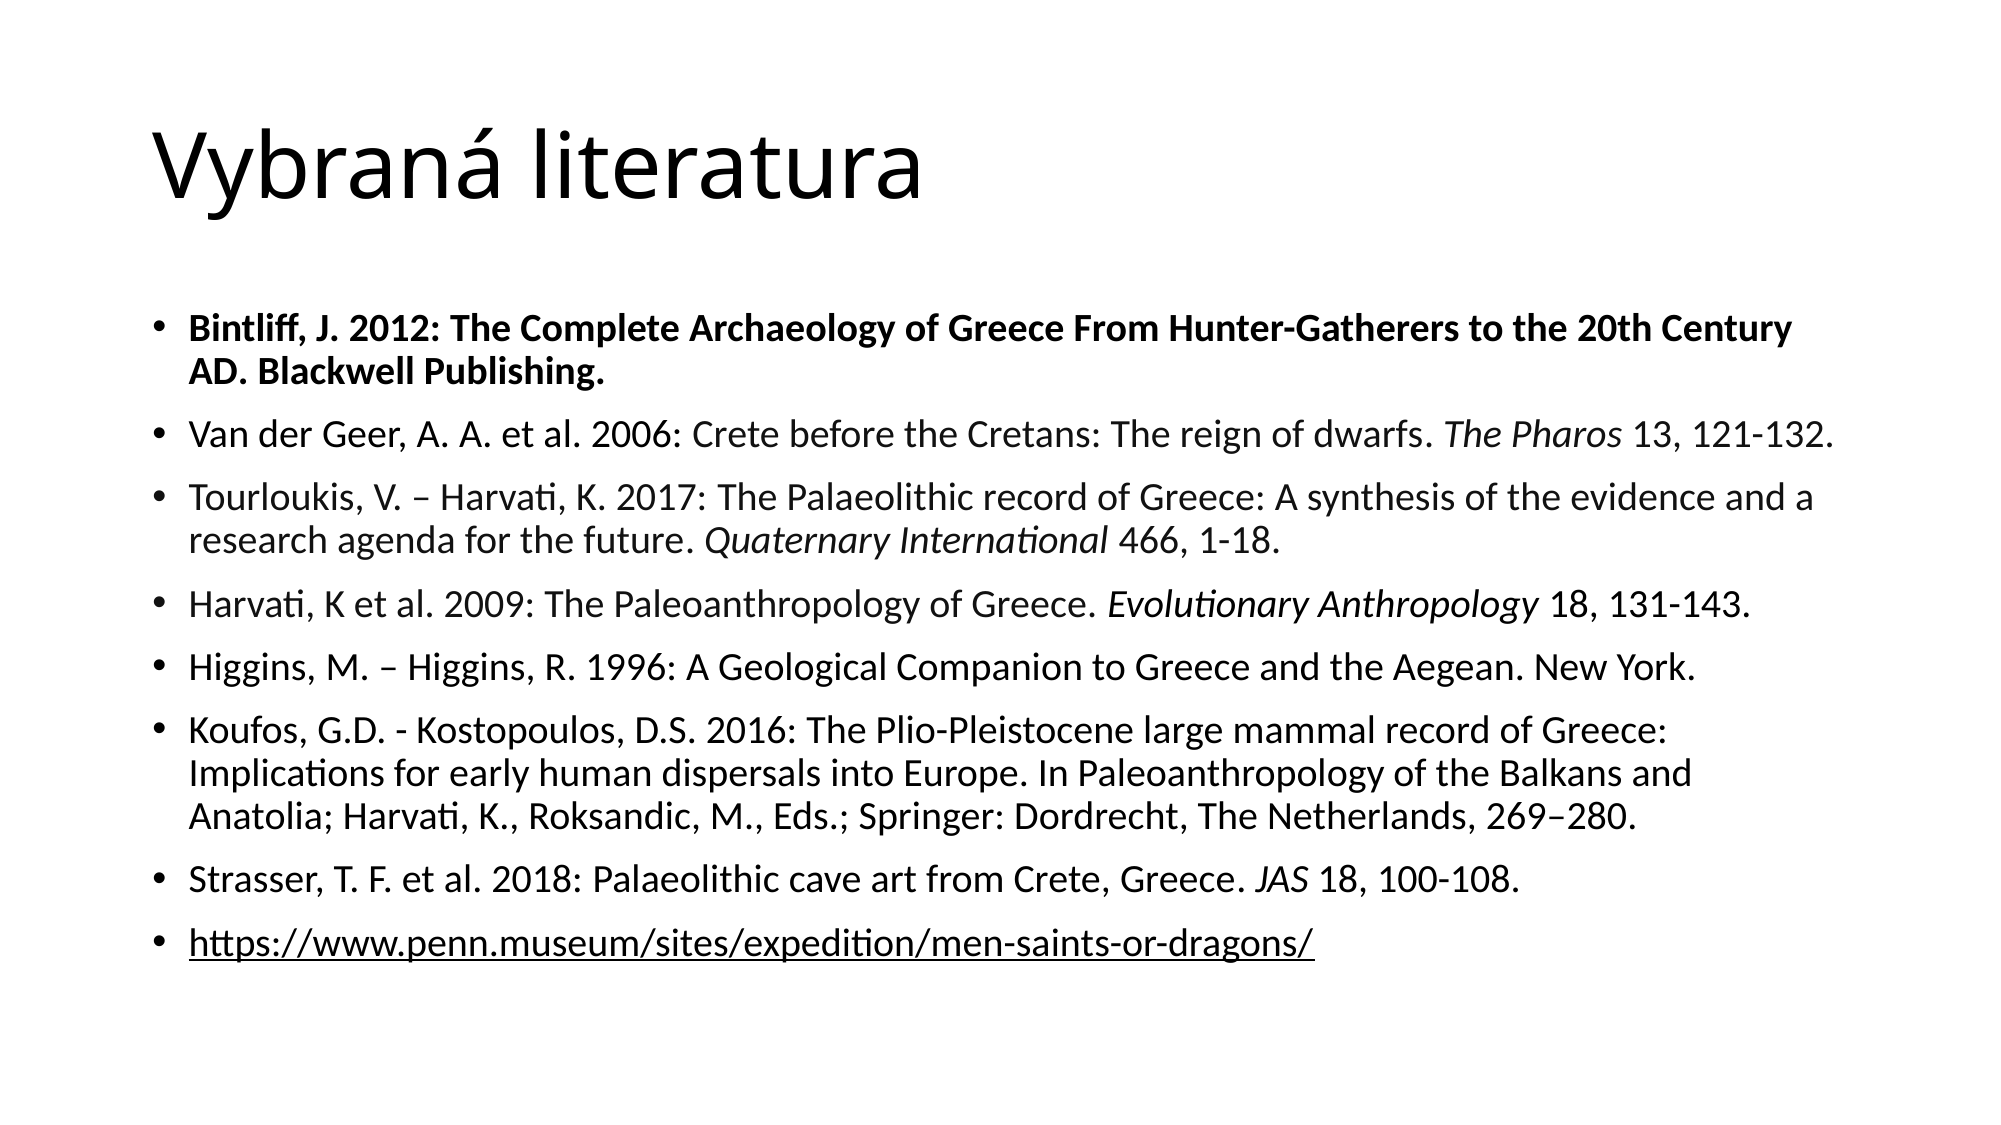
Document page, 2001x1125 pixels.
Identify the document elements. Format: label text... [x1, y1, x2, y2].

title Vybraná literatura [137, 59, 1863, 278]
list Bintliff, J. 2012: The Complete Archaeology of Greece From Hunter-Gatherers to the 20th Century AD. Blackwell Publishing. Van der Geer, A. A. et al. 2006: Crete before the Cretans: The reign of dwarfs. The Pharos 13, 121-132. Tourloukis, V. – Harvati, K. 2017: The Palaeolithic record of Greece: A synthesis of the evidence and a research agenda for the future. Quaternary International 466, 1-18. Harvati, K et al. 2009: The Paleoanthropology of Greece. Evolutionary Anthropology 18, 131-143. Higgins, M. – Higgins, R. 1996: A Geological Companion to Greece and the Aegean. New York. Koufos, G.D. - Kostopoulos, D.S. 2016: The Plio-Pleistocene large mammal record of Greece: Implications for early human dispersals into Europe. In Paleoanthropology of the Balkans and Anatolia; Harvati, K., Roksandic, M., Eds.; Springer: Dordrecht, The Netherlands, 269–280. Strasser, T. F. et al. 2018: Palaeolithic cave art from Crete, Greece. JAS 18, 100-108. https://www.penn.museum/sites/expedition/men-saints-or-dragons/ [137, 299, 1863, 1014]
